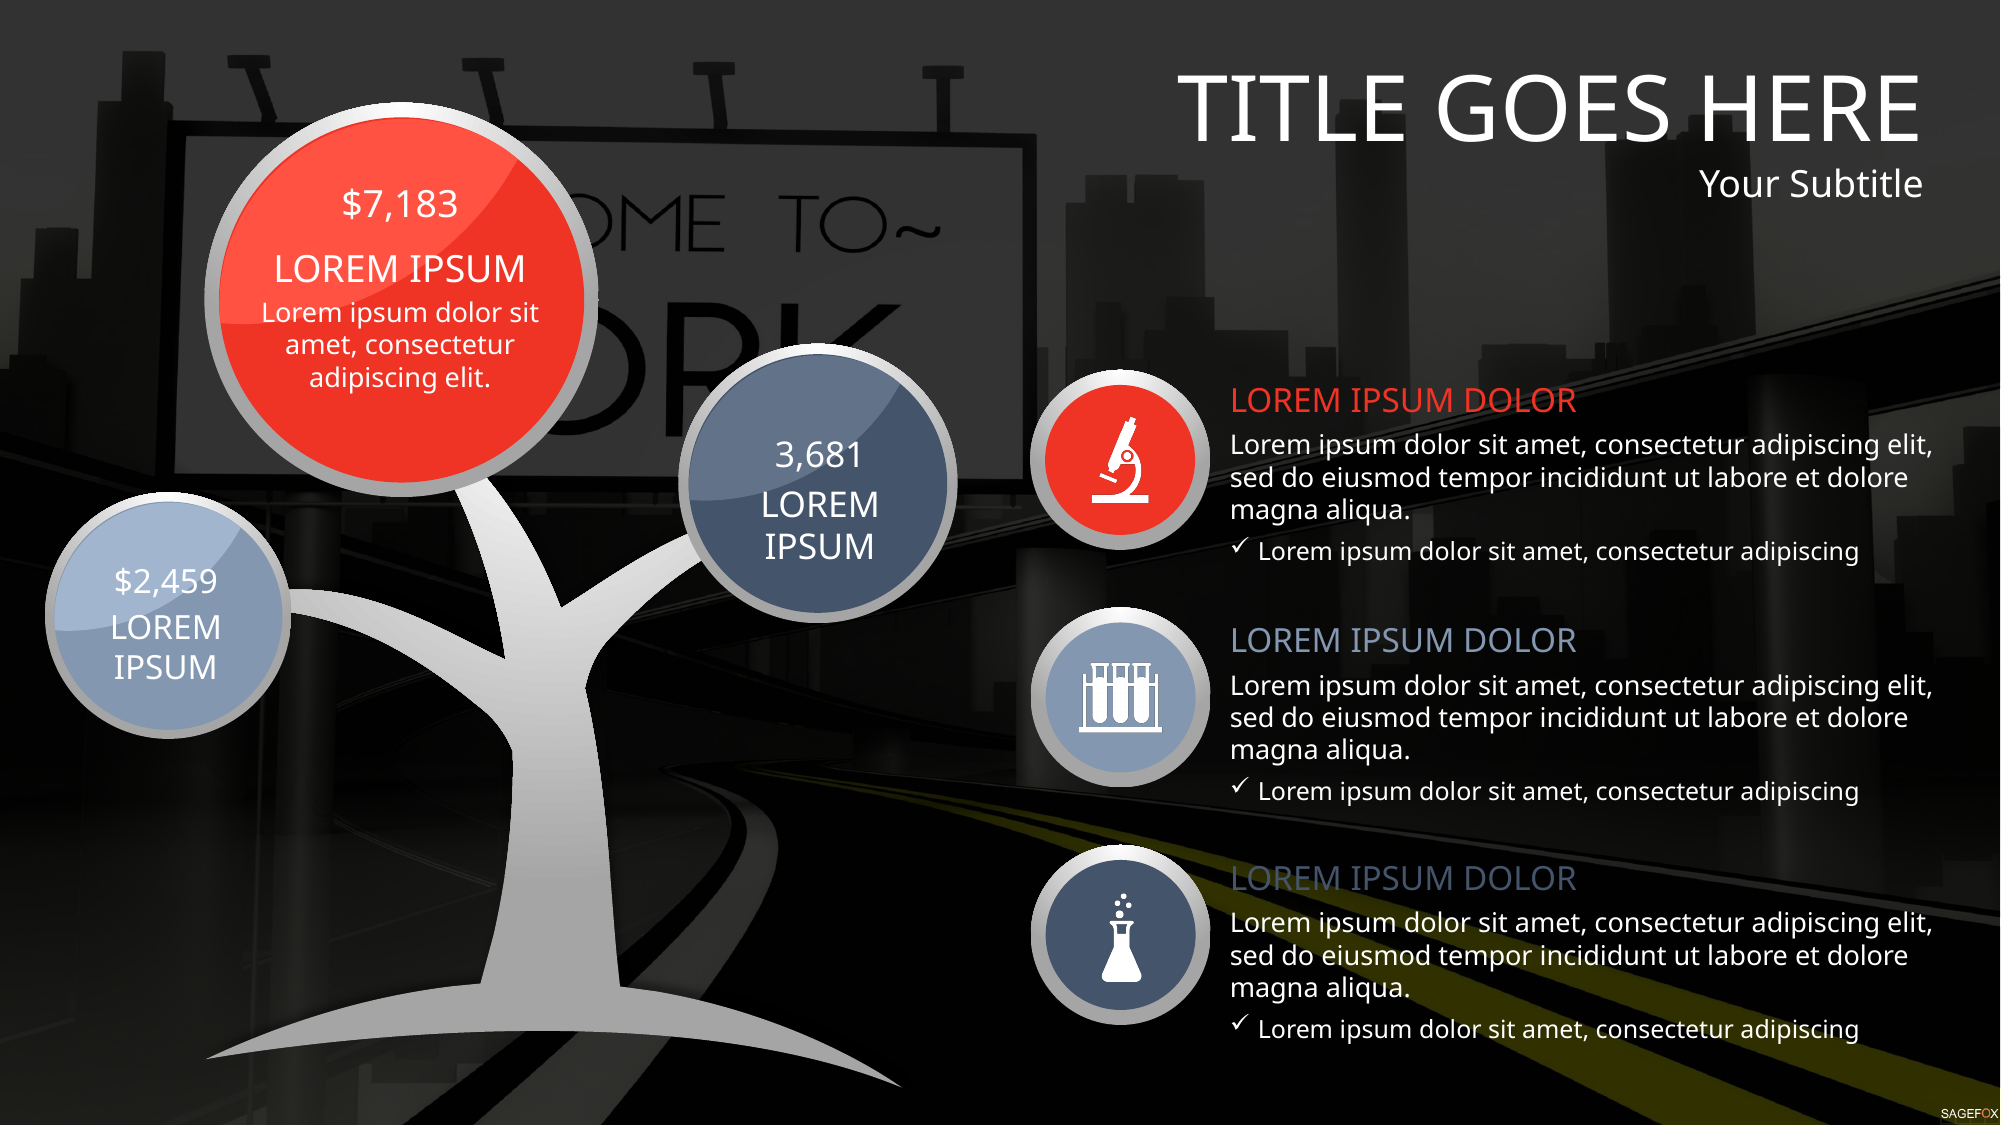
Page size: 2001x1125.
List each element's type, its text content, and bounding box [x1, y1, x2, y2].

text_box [1030, 844, 1211, 1025]
text_box LOREM IPSUM DOLOR Lorem ipsum dolor sit amet, consectetur adipiscing elit, sed do eiusmod tempor incididunt ut labore et dolore magna aliqua. Lorem ipsum dolor sit amet, consectetur adipiscing [1215, 371, 1975, 573]
text_box LOREM IPSUM DOLOR Lorem ipsum dolor sit amet, consectetur adipiscing elit, sed do eiusmod tempor incididunt ut labore et dolore magna aliqua. Lorem ipsum dolor sit amet, consectetur adipiscing [1215, 849, 1975, 1051]
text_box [44, 492, 292, 739]
picture [0, 0, 2001, 1125]
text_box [1030, 607, 1211, 788]
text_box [678, 343, 958, 624]
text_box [204, 102, 599, 498]
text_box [1030, 369, 1211, 550]
text_box LOREM IPSUM DOLOR Lorem ipsum dolor sit amet, consectetur adipiscing elit, sed do eiusmod tempor incididunt ut labore et dolore magna aliqua. Lorem ipsum dolor sit amet, consectetur adipiscing [1215, 611, 1975, 813]
text_box TITLE GOES HERE Your Subtitle [1035, 42, 1939, 212]
text_box [205, 498, 903, 1089]
